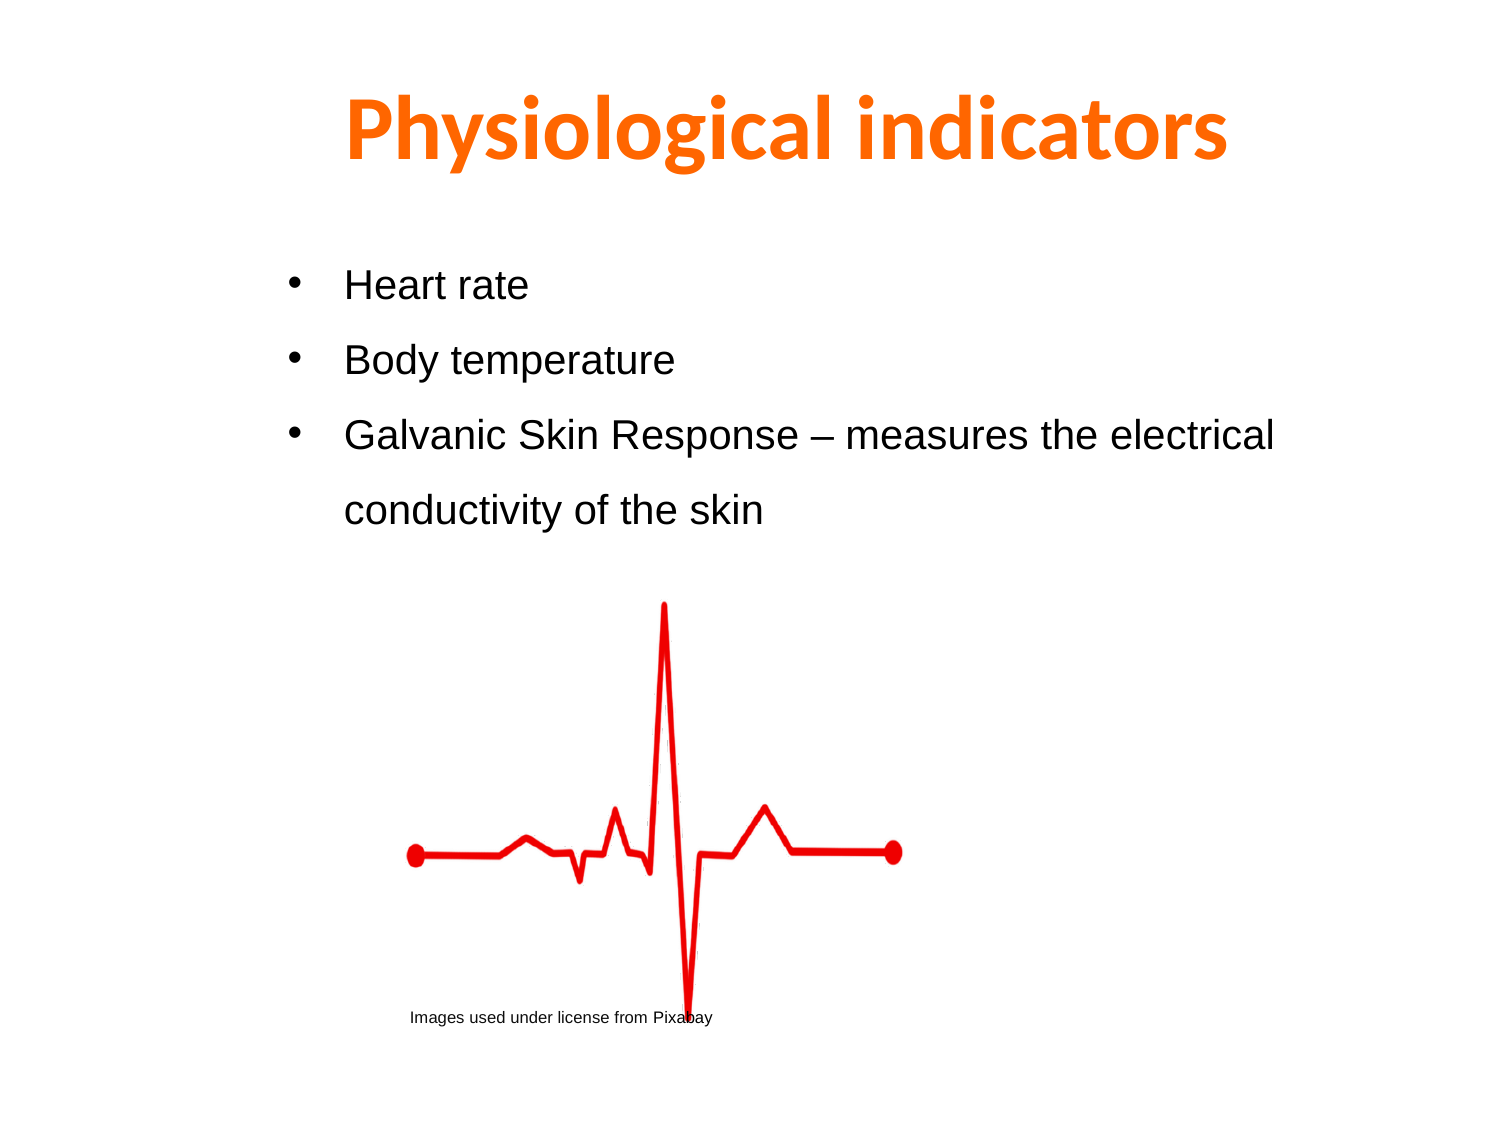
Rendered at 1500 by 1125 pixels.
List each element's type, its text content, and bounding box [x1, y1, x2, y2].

list Heart rate Body temperature Galvanic Skin Response – measures the electrical conductivity of the skin [272, 225, 1383, 468]
picture [393, 548, 907, 1062]
title Physiological indicators [272, 29, 1303, 217]
